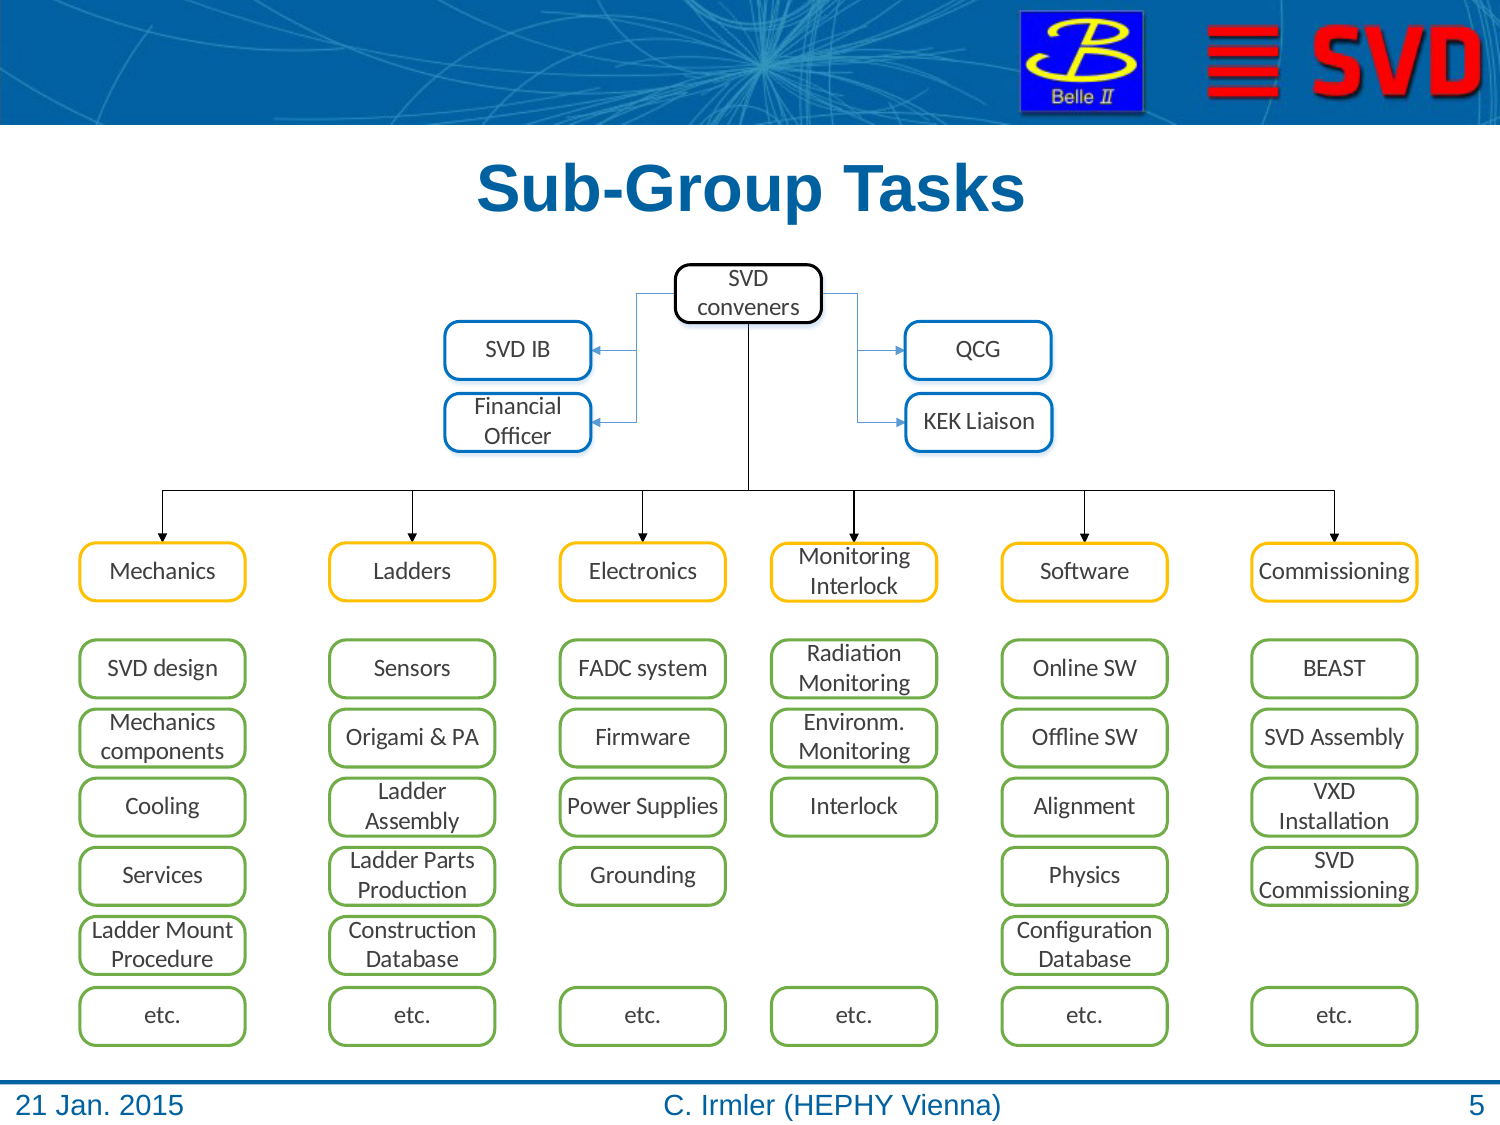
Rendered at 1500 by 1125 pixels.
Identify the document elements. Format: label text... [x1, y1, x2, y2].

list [76, 255, 1423, 1047]
title Sub-Group Tasks [76, 136, 1428, 232]
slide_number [0, 1082, 597, 1125]
slide_number 5 [1326, 1082, 1500, 1125]
picture [0, 0, 1500, 125]
footer C. Irmler (HEPHY Vienna) [597, 1082, 1081, 1125]
